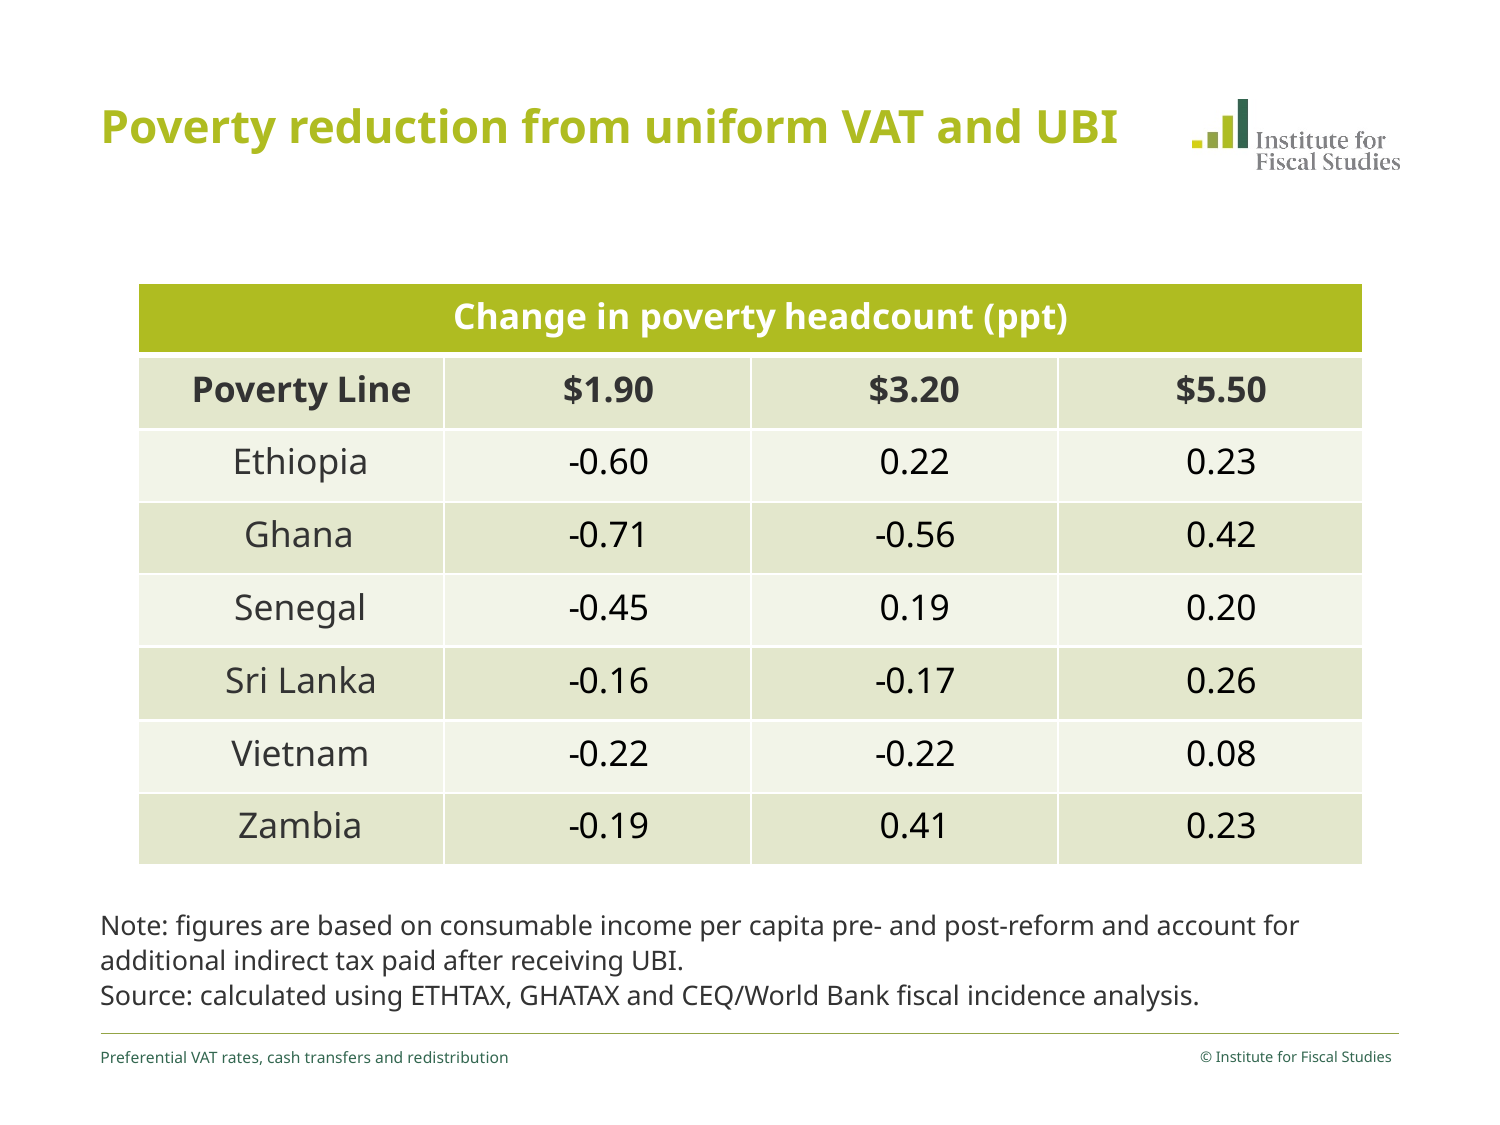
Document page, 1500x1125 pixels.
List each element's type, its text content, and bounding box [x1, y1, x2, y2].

text_box 0.23 [1186, 439, 1257, 483]
text_box [139, 352, 1362, 358]
text_box [752, 431, 1057, 501]
text_box - [874, 512, 885, 555]
text_box 0.19 [578, 803, 650, 846]
text_box [1059, 431, 1362, 501]
text_box [445, 358, 750, 428]
text_box [445, 722, 750, 792]
text_box [139, 794, 443, 864]
text_box 0.22 [879, 439, 950, 483]
text_box headcount ( [784, 293, 996, 337]
text_box 0.45 [578, 585, 650, 628]
text_box ppt [996, 293, 1055, 337]
title Poverty reduction from uniform VAT and UBI [100, 97, 1141, 165]
picture [1192, 99, 1400, 170]
text_box 0.20 [1186, 585, 1257, 628]
text_box 0.16 [578, 657, 650, 701]
text_box [752, 648, 1057, 719]
text_box 0.42 [1186, 512, 1257, 555]
text_box [752, 503, 1057, 573]
text_box ) [1055, 293, 1069, 337]
text_box $5.50 [1175, 366, 1268, 410]
text_box [445, 503, 750, 573]
text_box [1059, 648, 1362, 719]
text_box [445, 648, 750, 719]
text_box Line [336, 366, 412, 410]
text_box [139, 575, 443, 645]
list Note: figures are based on consumable income per capita pre- and post-reform and account for additional indirect tax paid after receiving UBI. Source: calculated using ETHTAX, GHATAX and CEQ/World Bank fiscal incidence analysis. [100, 904, 1400, 1012]
text_box 0.41 [879, 803, 950, 846]
text_box - [874, 730, 885, 774]
text_box [139, 431, 443, 501]
text_box 0.22 [885, 730, 956, 774]
text_box [119, 265, 1381, 882]
text_box 0.17 [885, 657, 956, 701]
text_box 0.23 [1186, 803, 1257, 846]
text_box Vietnam [231, 730, 370, 774]
text_box - [568, 657, 578, 701]
text_box [139, 722, 443, 792]
text_box [1059, 503, 1362, 573]
text_box [445, 575, 750, 645]
text_box Poverty [191, 366, 329, 410]
text_box [445, 794, 750, 864]
text_box 0.71 [578, 512, 650, 555]
text_box 0.19 [879, 585, 950, 628]
text_box 0.26 [1186, 657, 1257, 701]
slide_number © Institute for Fiscal Studies [1139, 1048, 1400, 1108]
text_box Zambia [238, 803, 363, 846]
text_box Ethiopia [232, 439, 369, 483]
text_box - [568, 439, 578, 483]
text_box [752, 358, 1057, 428]
text_box - [568, 512, 578, 555]
text_box - [568, 803, 578, 846]
text_box 0.22 [578, 730, 650, 774]
text_box [752, 794, 1057, 864]
text_box Change in poverty [453, 293, 777, 337]
text_box - [874, 657, 885, 701]
text_box [752, 722, 1057, 792]
text_box $3.20 [868, 366, 961, 410]
text_box [1059, 794, 1362, 864]
text_box 0.08 [1186, 730, 1257, 774]
text_box - [568, 730, 578, 774]
text_box $1.90 [563, 366, 664, 410]
text_box [752, 575, 1057, 645]
text_box Senegal [234, 585, 367, 628]
text_box 0.56 [885, 512, 956, 555]
text_box [1059, 575, 1362, 645]
text_box [139, 503, 443, 573]
text_box [1059, 358, 1362, 428]
footer Preferential VAT rates, cash transfers and redistribution [100, 1048, 576, 1108]
text_box 0.60 [578, 439, 650, 483]
text_box Sri Lanka [224, 657, 378, 701]
text_box [139, 358, 443, 428]
text_box - [568, 585, 578, 628]
text_box [445, 431, 750, 501]
text_box [1059, 722, 1362, 792]
text_box Ghana [244, 512, 355, 555]
text_box [139, 648, 443, 719]
text_box [139, 284, 1362, 352]
